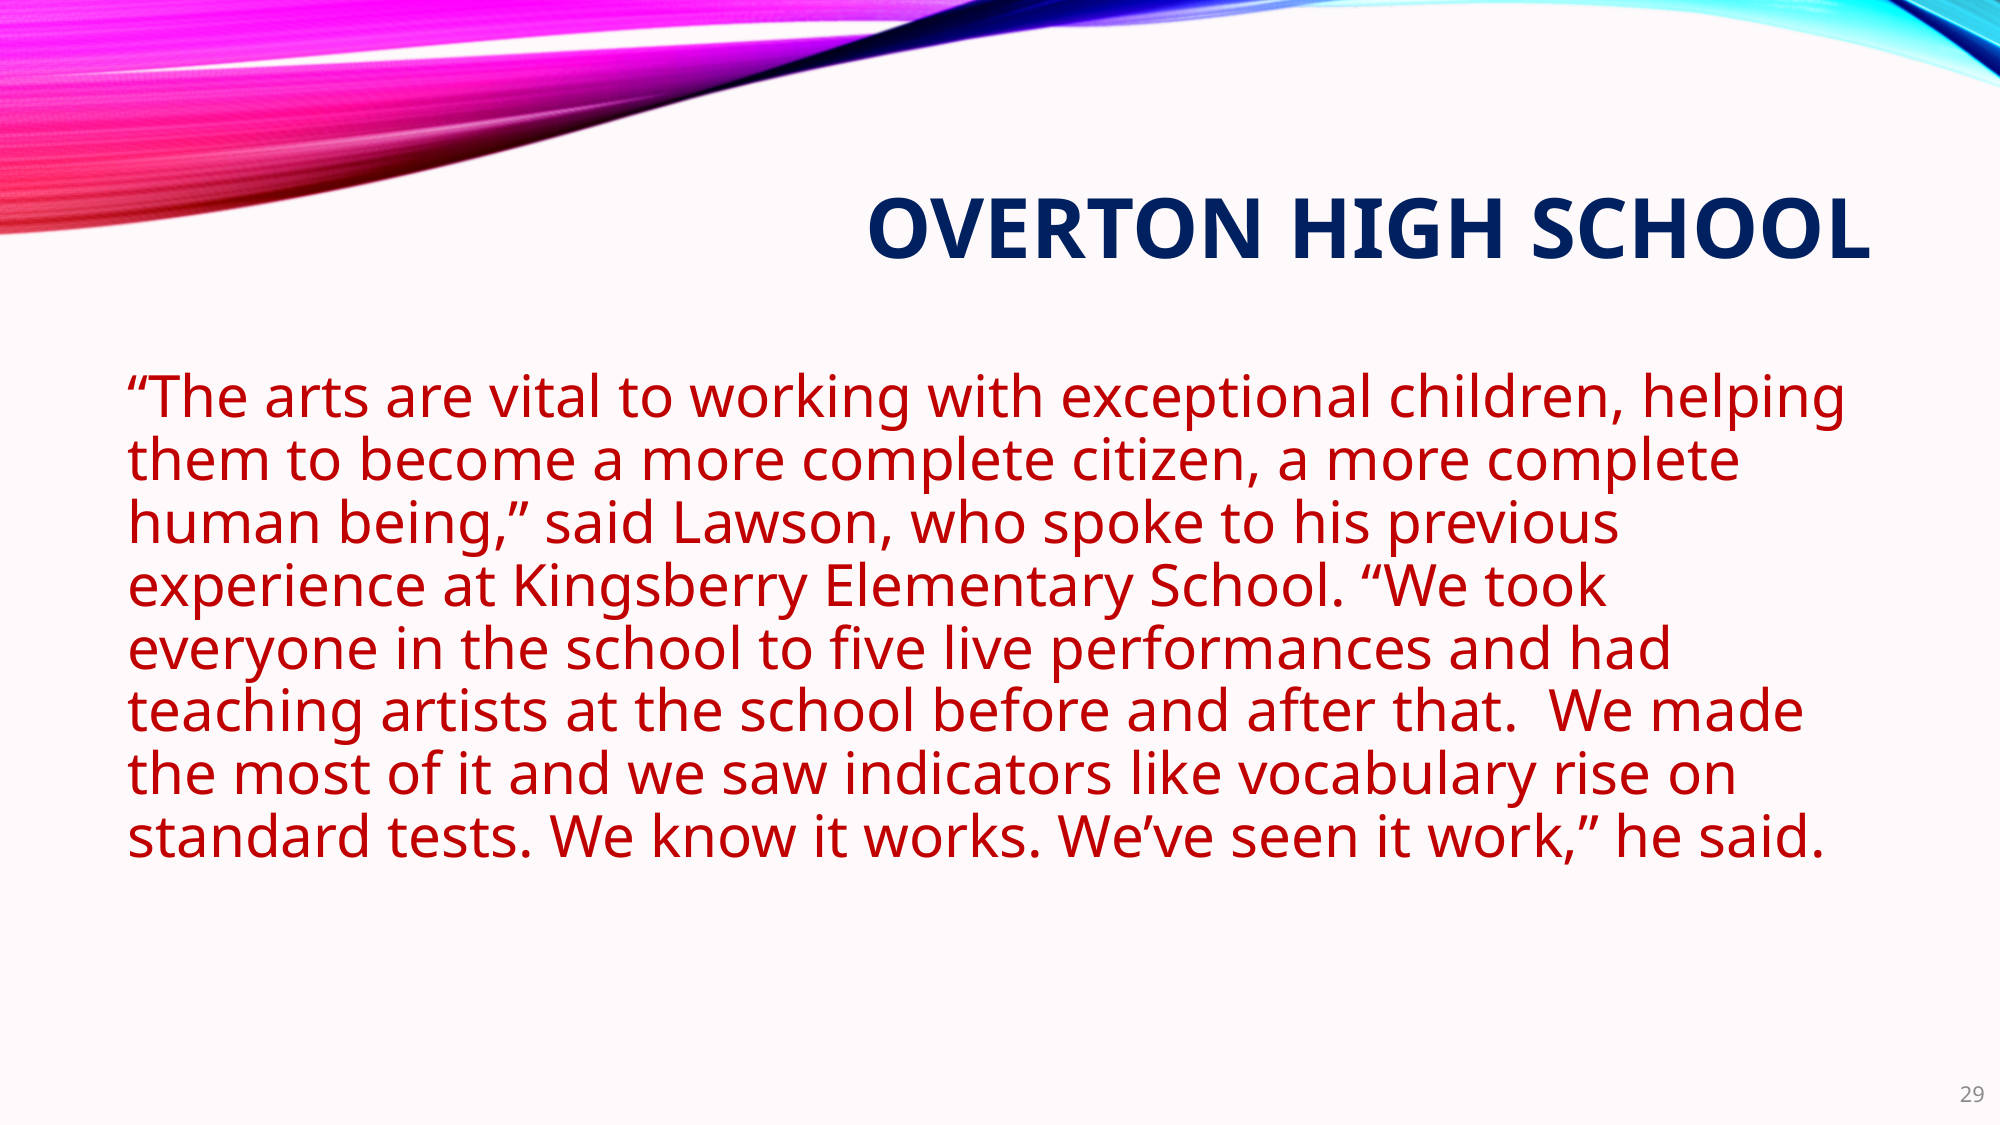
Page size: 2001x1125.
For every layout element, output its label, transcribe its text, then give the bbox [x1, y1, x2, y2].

list “The arts are vital to working with exceptional children, helping them to become a more complete citizen, a more complete human being,” said Lawson, who spoke to his previous experience at Kingsberry Elementary School. “We took everyone in the school to five live performances and had teaching artists at the school before and after that. We made the most of it and we saw indicators like vocabulary rise on standard tests. We know it works. We’ve seen it work,” he said. [112, 360, 1888, 1021]
picture [1910, 0, 2000, 45]
picture [1890, 0, 2000, 75]
slide_number 29 [1550, 1065, 2000, 1125]
picture [0, 0, 2000, 237]
title Overton High School [474, 125, 1888, 338]
